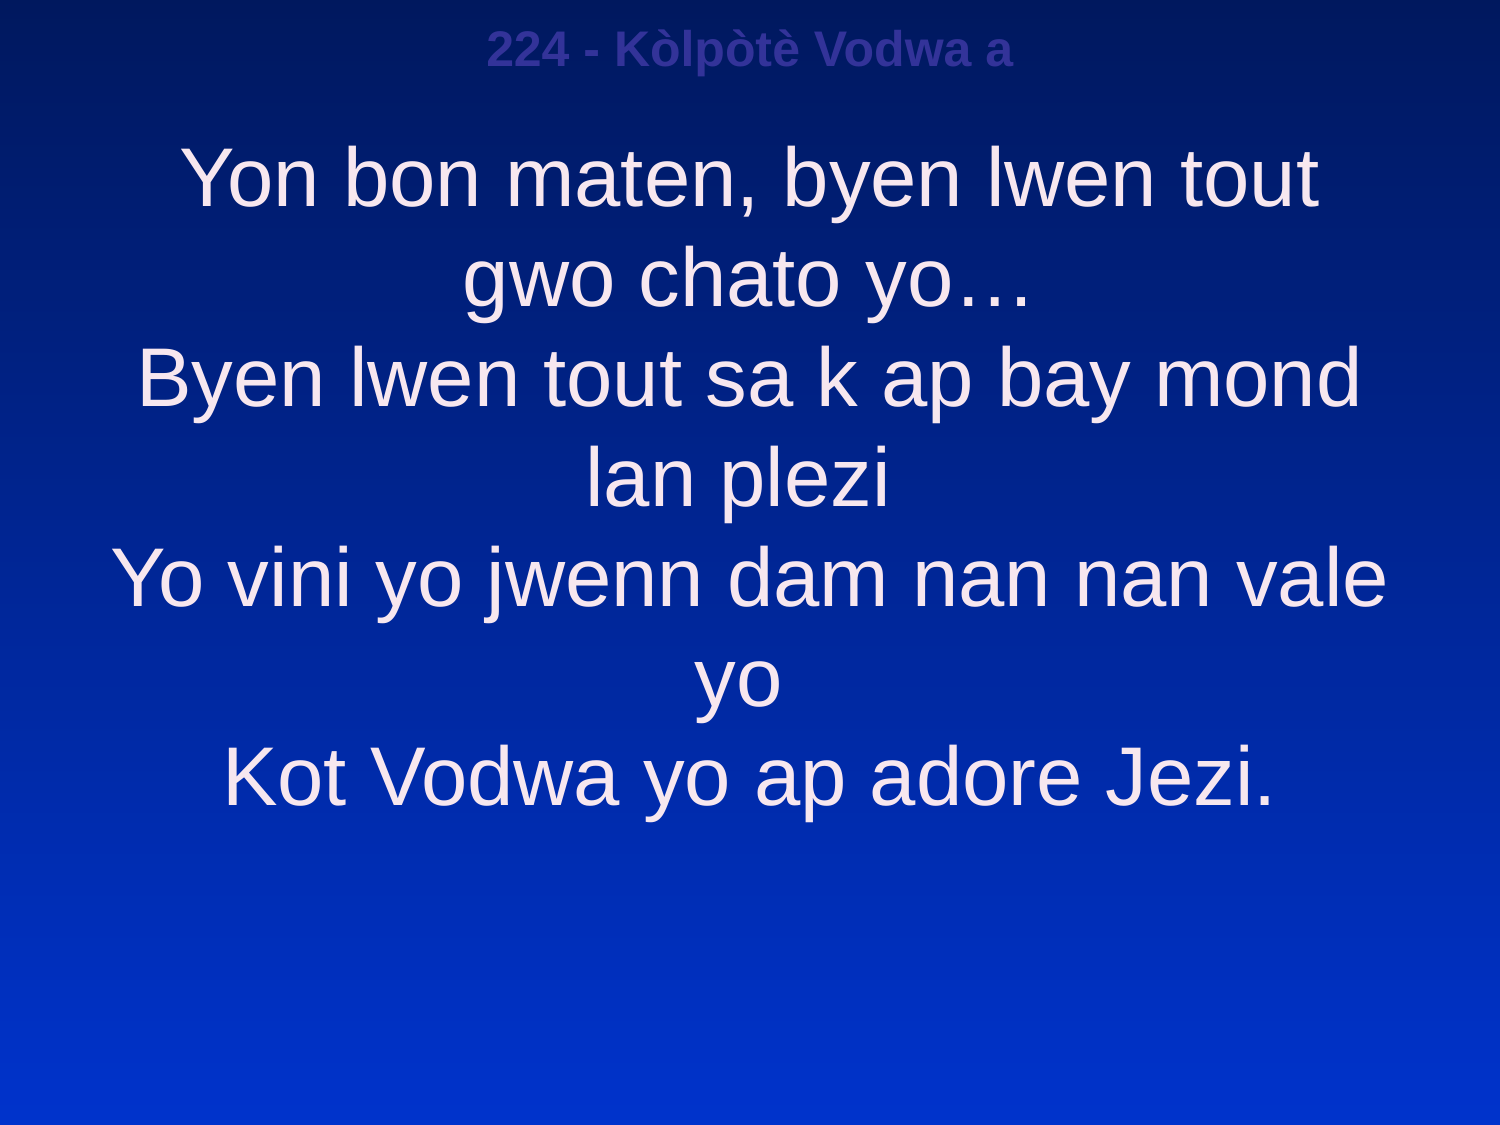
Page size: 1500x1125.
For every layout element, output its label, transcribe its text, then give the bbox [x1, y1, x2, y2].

text_box 224 - Kòlpòtè Vodwa a [0, 9, 1500, 79]
text_box Yon bon maten, byen lwen tout gwo chato yo… Byen lwen tout sa k ap bay mond lan plezi Yo vini yo jwenn dam nan nan vale yo Kot Vodwa yo ap adore Jezi. [79, 115, 1421, 830]
